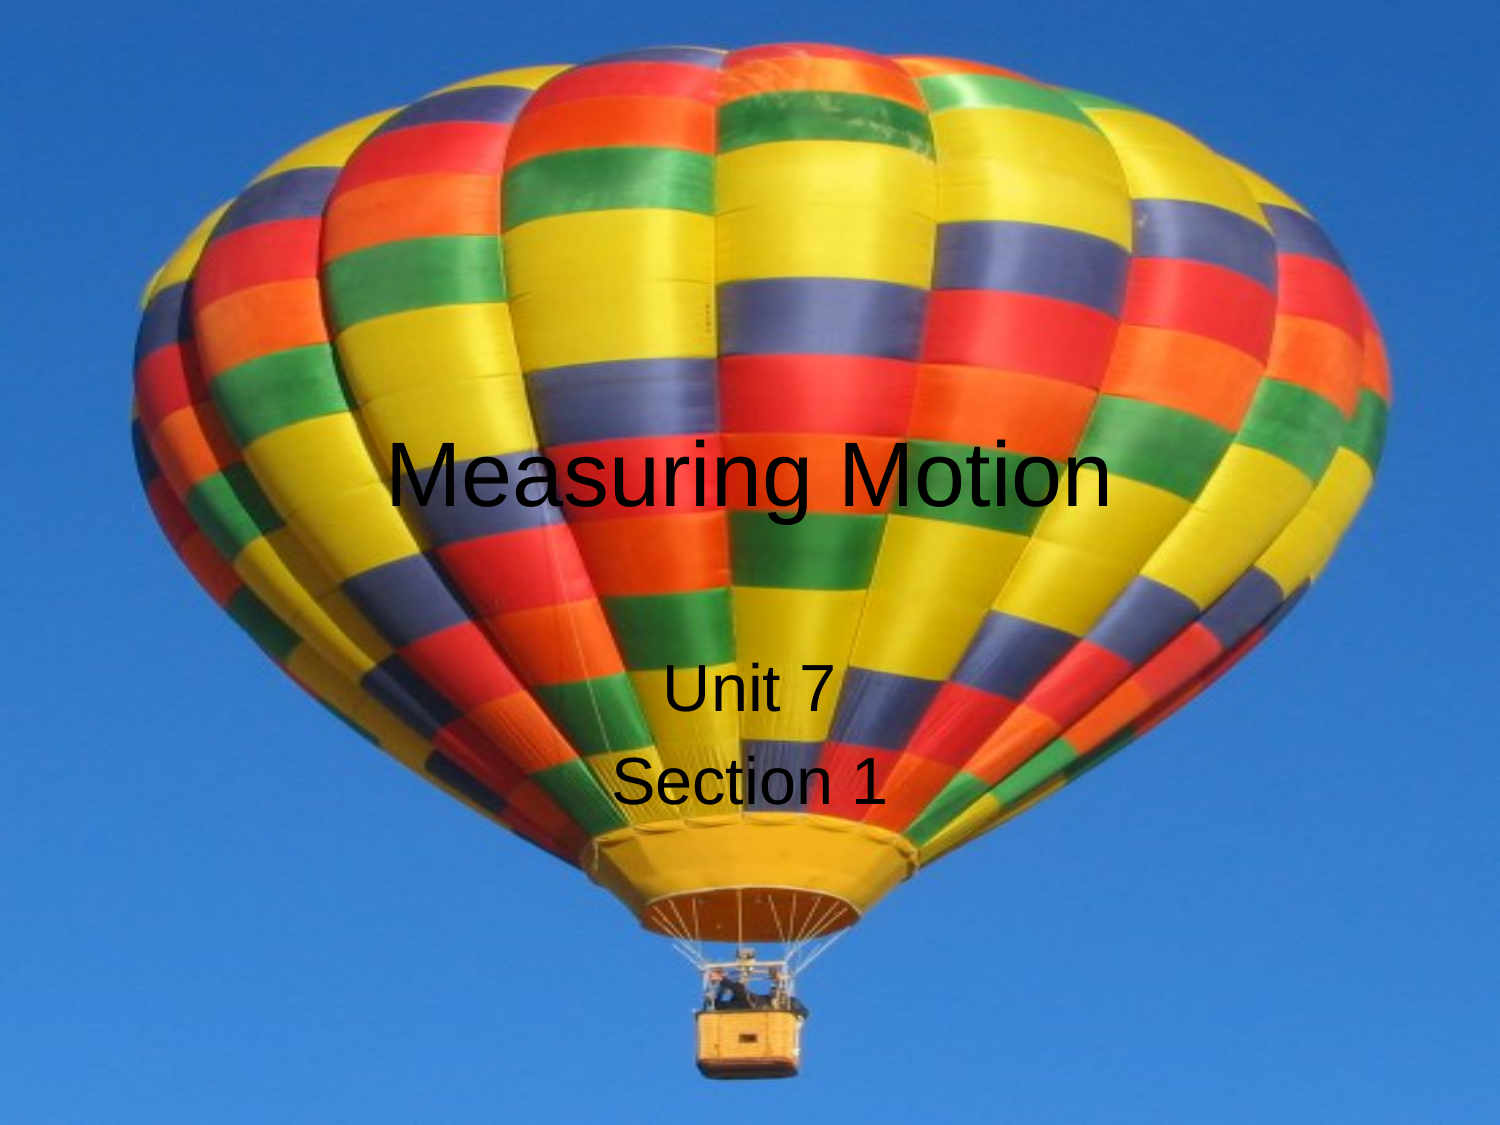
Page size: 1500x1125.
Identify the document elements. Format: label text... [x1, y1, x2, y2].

picture [0, 0, 1500, 1125]
title Measuring Motion [112, 349, 1388, 591]
subtitle Unit 7 Section 1 [224, 637, 1276, 926]
